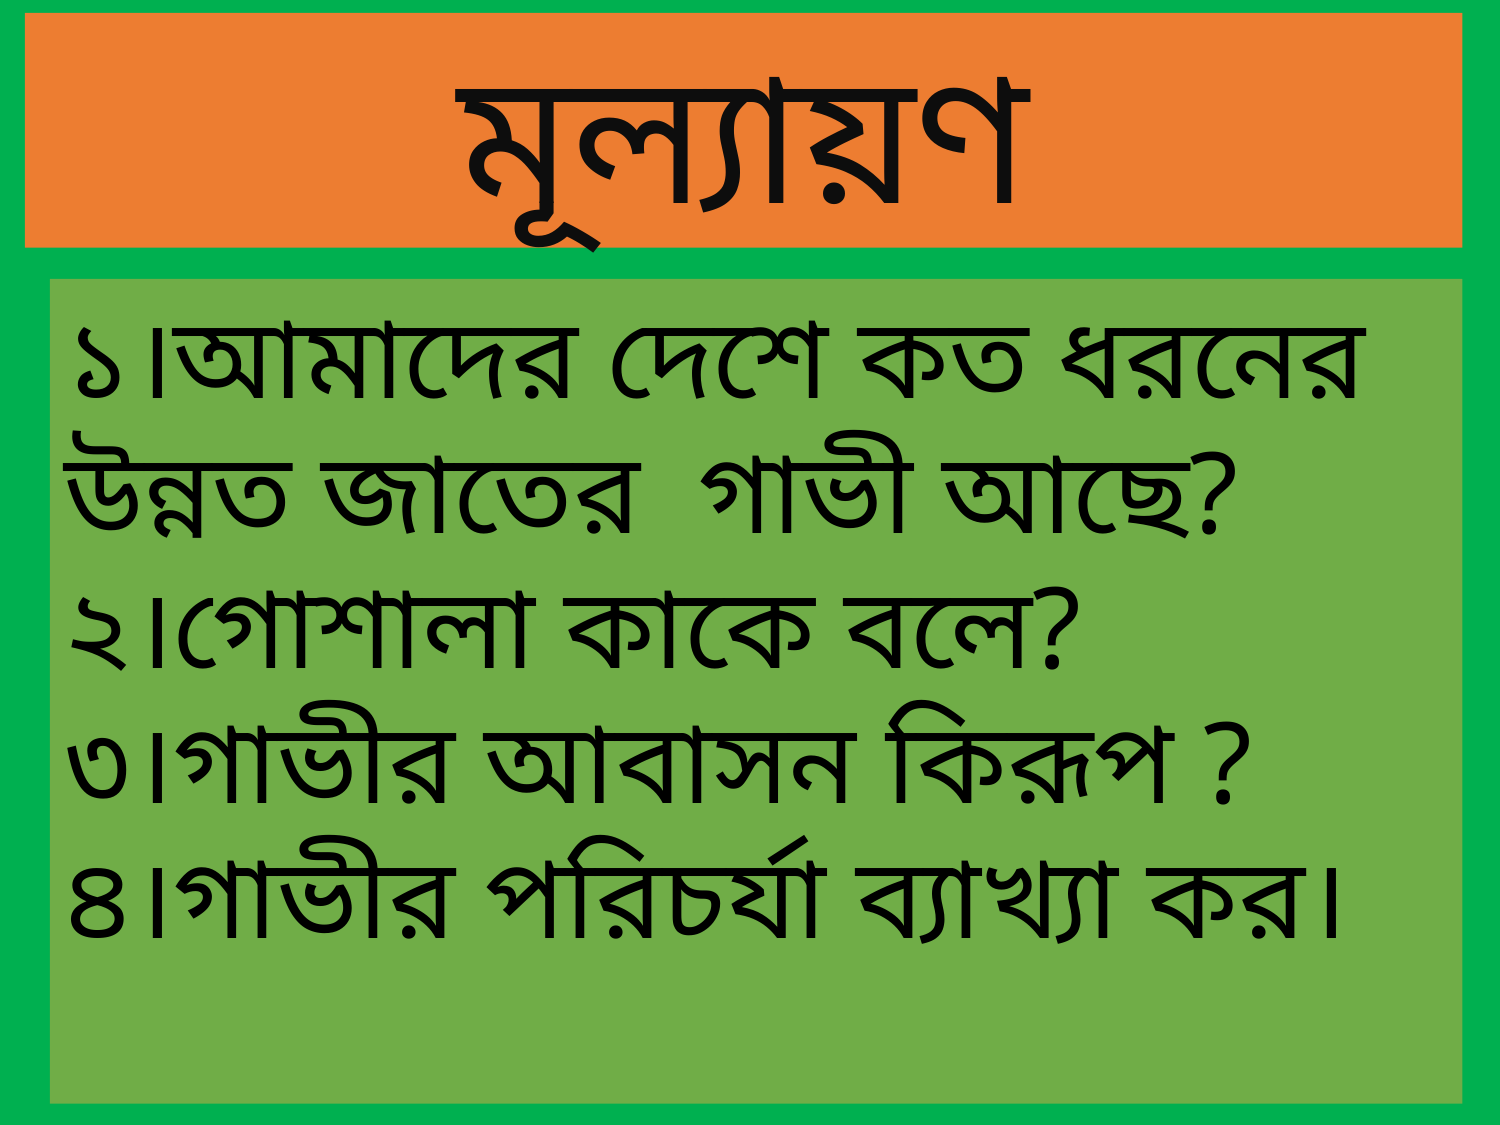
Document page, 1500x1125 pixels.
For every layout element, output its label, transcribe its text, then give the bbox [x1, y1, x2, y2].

text_box ১।আমাদের দেশে কত ধরনের উন্নত জাতের গাভী আছে? ২।গোশালা কাকে বলে? ৩।গাভীর আবাসন কিরূপ ? ৪।গাভীর পরিচর্যা ব্যাখ্যা কর। [49, 278, 1463, 1104]
text_box মূল্যায়ণ [24, 12, 1463, 248]
